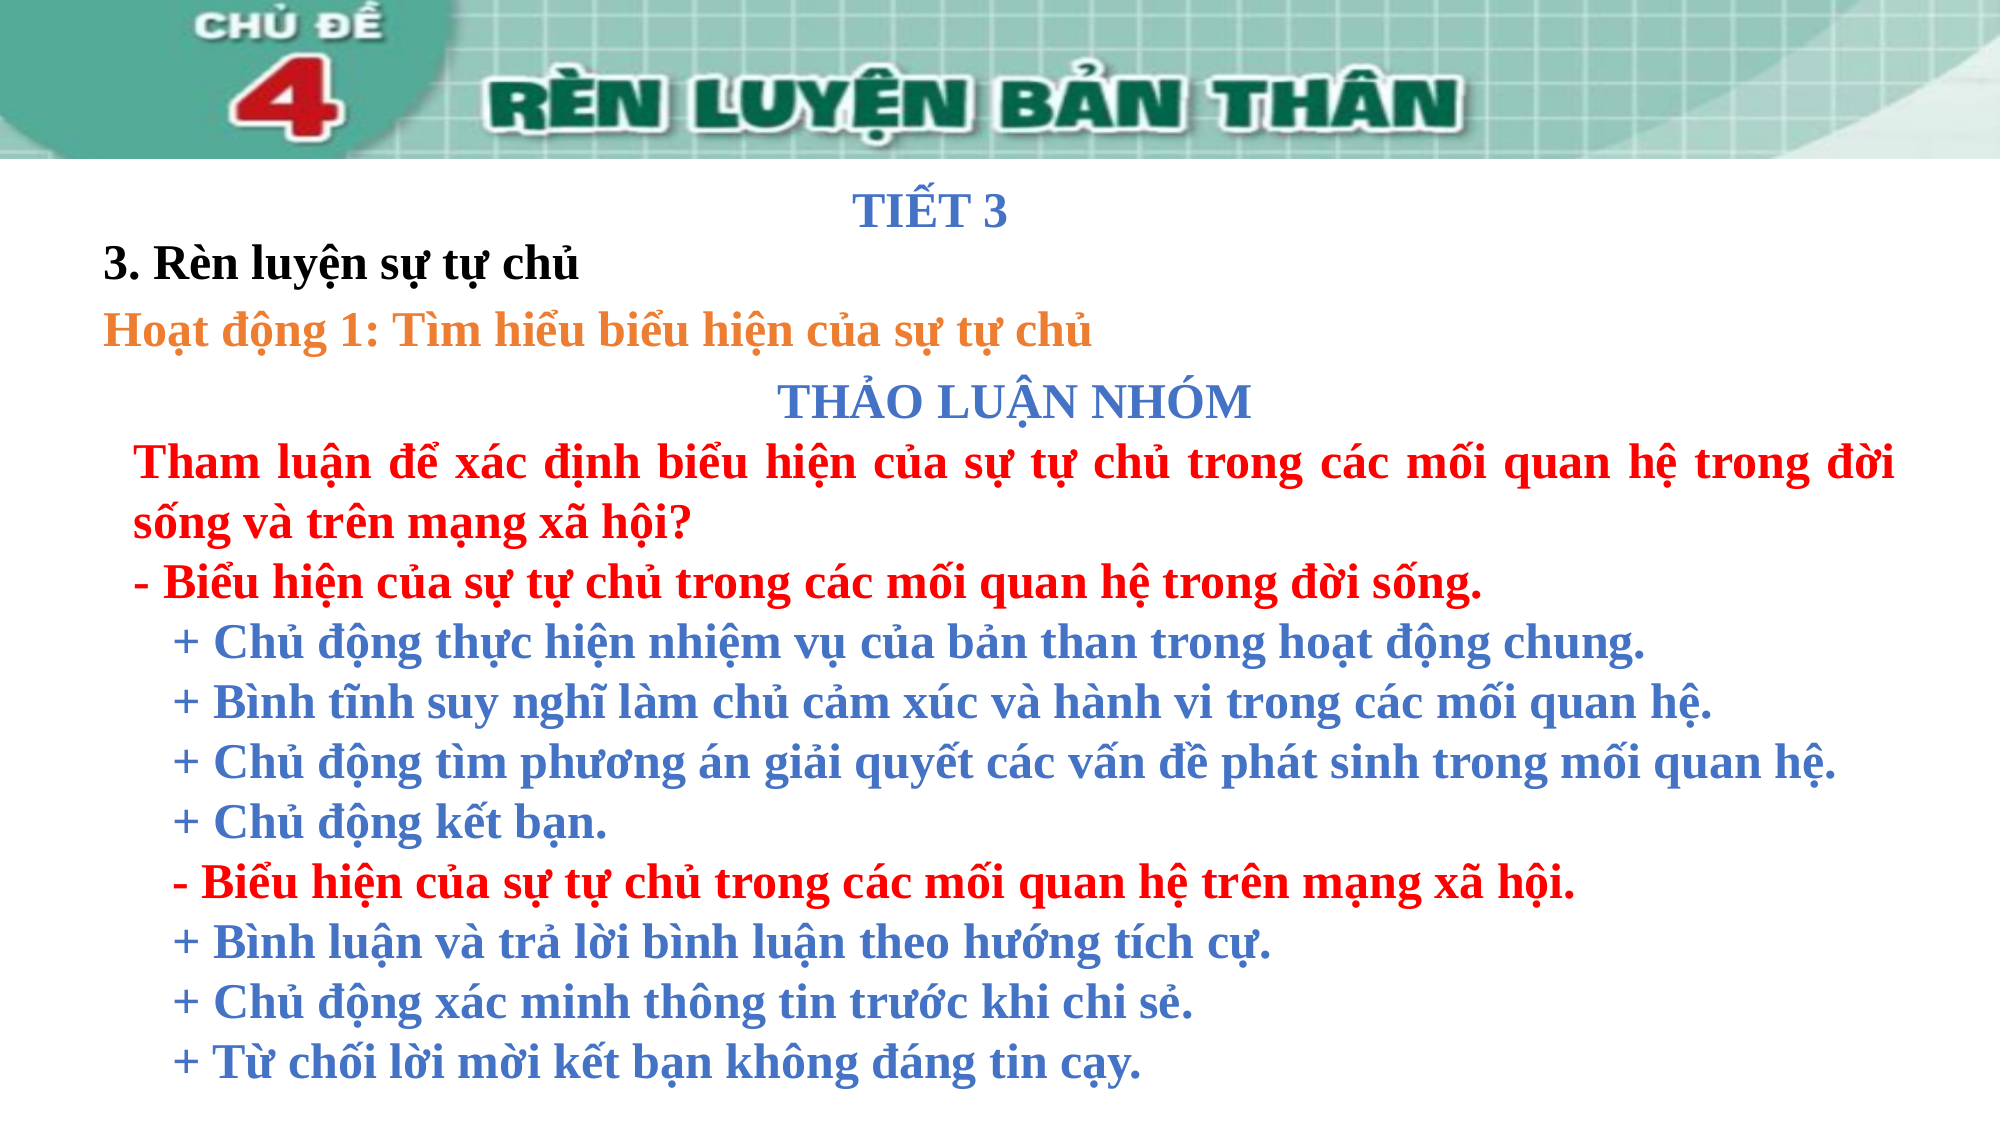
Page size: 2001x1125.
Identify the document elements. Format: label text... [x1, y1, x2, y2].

text_box THẢO LUẬN NHÓM Tham luận để xác định biểu hiện của sự tự chủ trong các mối quan hệ trong đời sống và trên mạng xã hội? - Biểu hiện của sự tự chủ trong các mối quan hệ trong đời sống. + Chủ động thực hiện nhiệm vụ của bản than trong hoạt động chung. + Bình tĩnh suy nghĩ làm chủ cảm xúc và hành vi trong các mối quan hệ. + Chủ động tìm phương án giải quyết các vấn đề phát sinh trong mối quan hệ. + Chủ động kết bạn. - Biểu hiện của sự tự chủ trong các mối quan hệ trên mạng xã hội. + Bình luận và trả lời bình luận theo hướng tích cự. + Chủ động xác minh thông tin trước khi chi sẻ. + Từ chối lời mời kết bạn không đáng tin cạy. [119, 360, 1912, 1096]
text_box Hoạt động 1: Tìm hiểu biểu hiện của sự tự chủ [88, 280, 1980, 364]
text_box 3. Rèn luyện sự tự chủ [88, 222, 1314, 280]
text_box TIẾT 3 [661, 161, 1200, 245]
picture [0, 0, 2000, 160]
